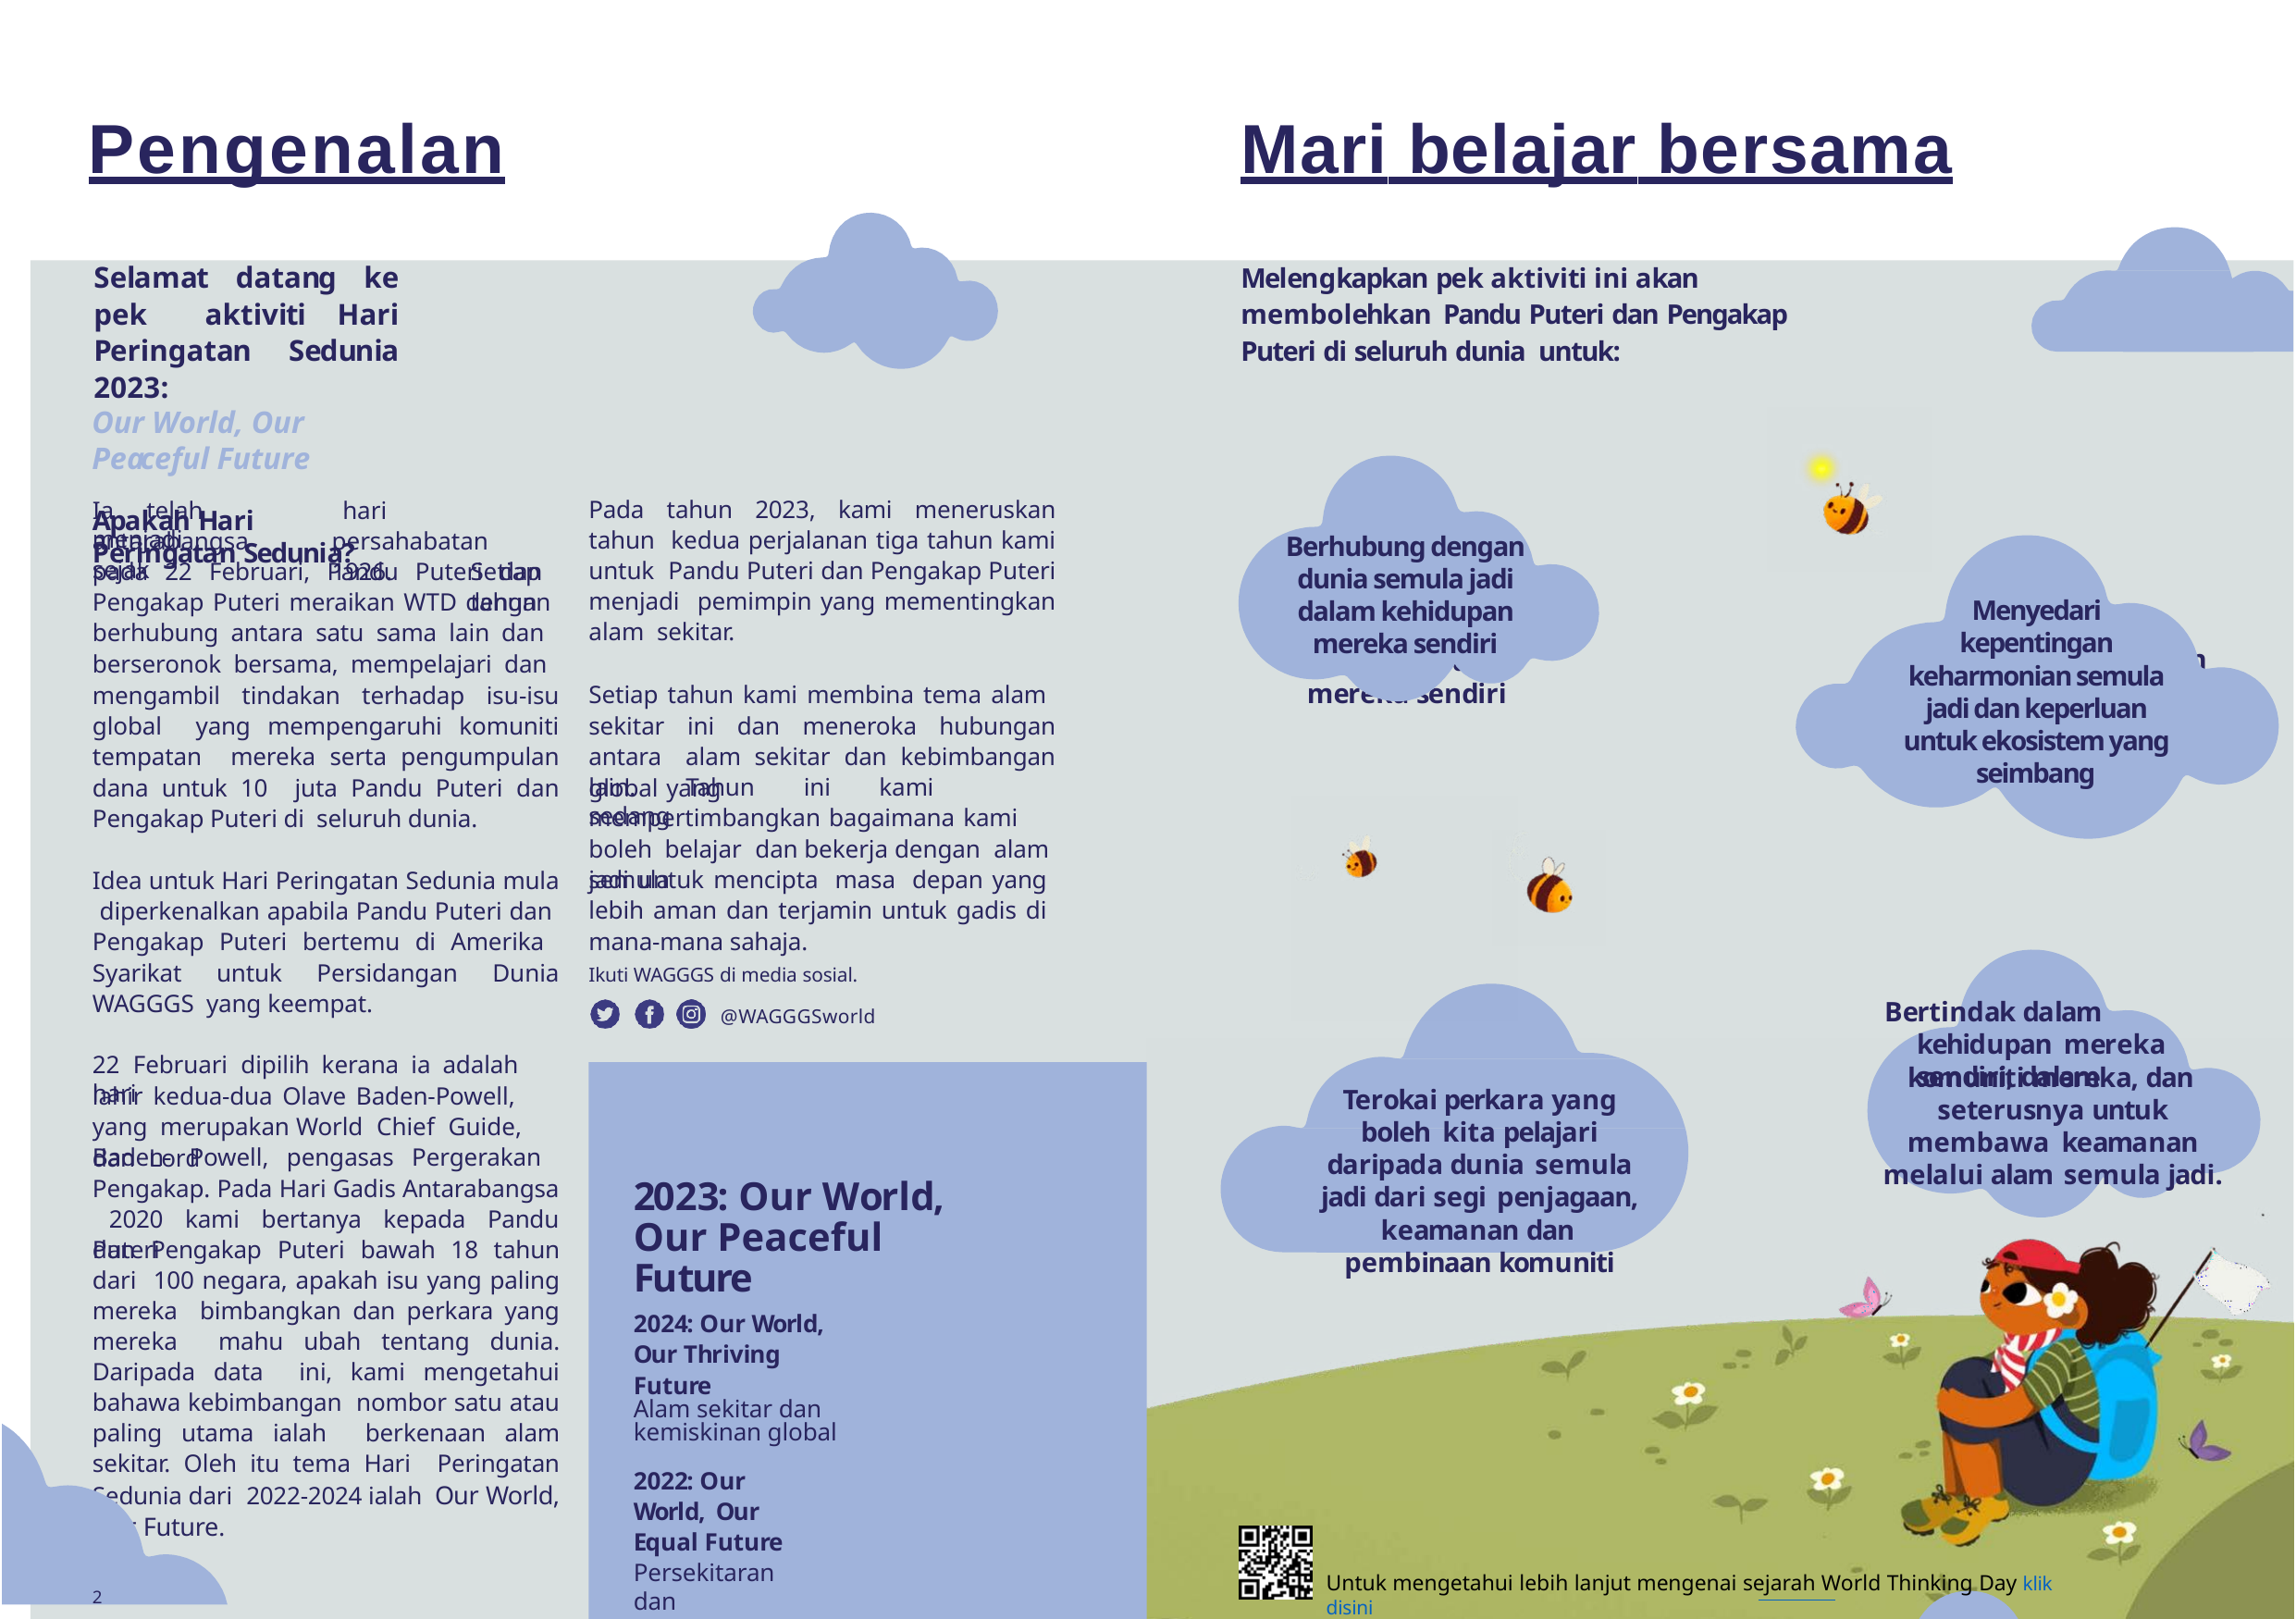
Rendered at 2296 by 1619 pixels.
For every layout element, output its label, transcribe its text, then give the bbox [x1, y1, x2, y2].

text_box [30, 260, 2294, 1619]
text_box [1, 212, 2279, 1605]
title Pengenalan [86, 102, 1058, 210]
text_box Mari belajar bersama [1239, 102, 2205, 188]
